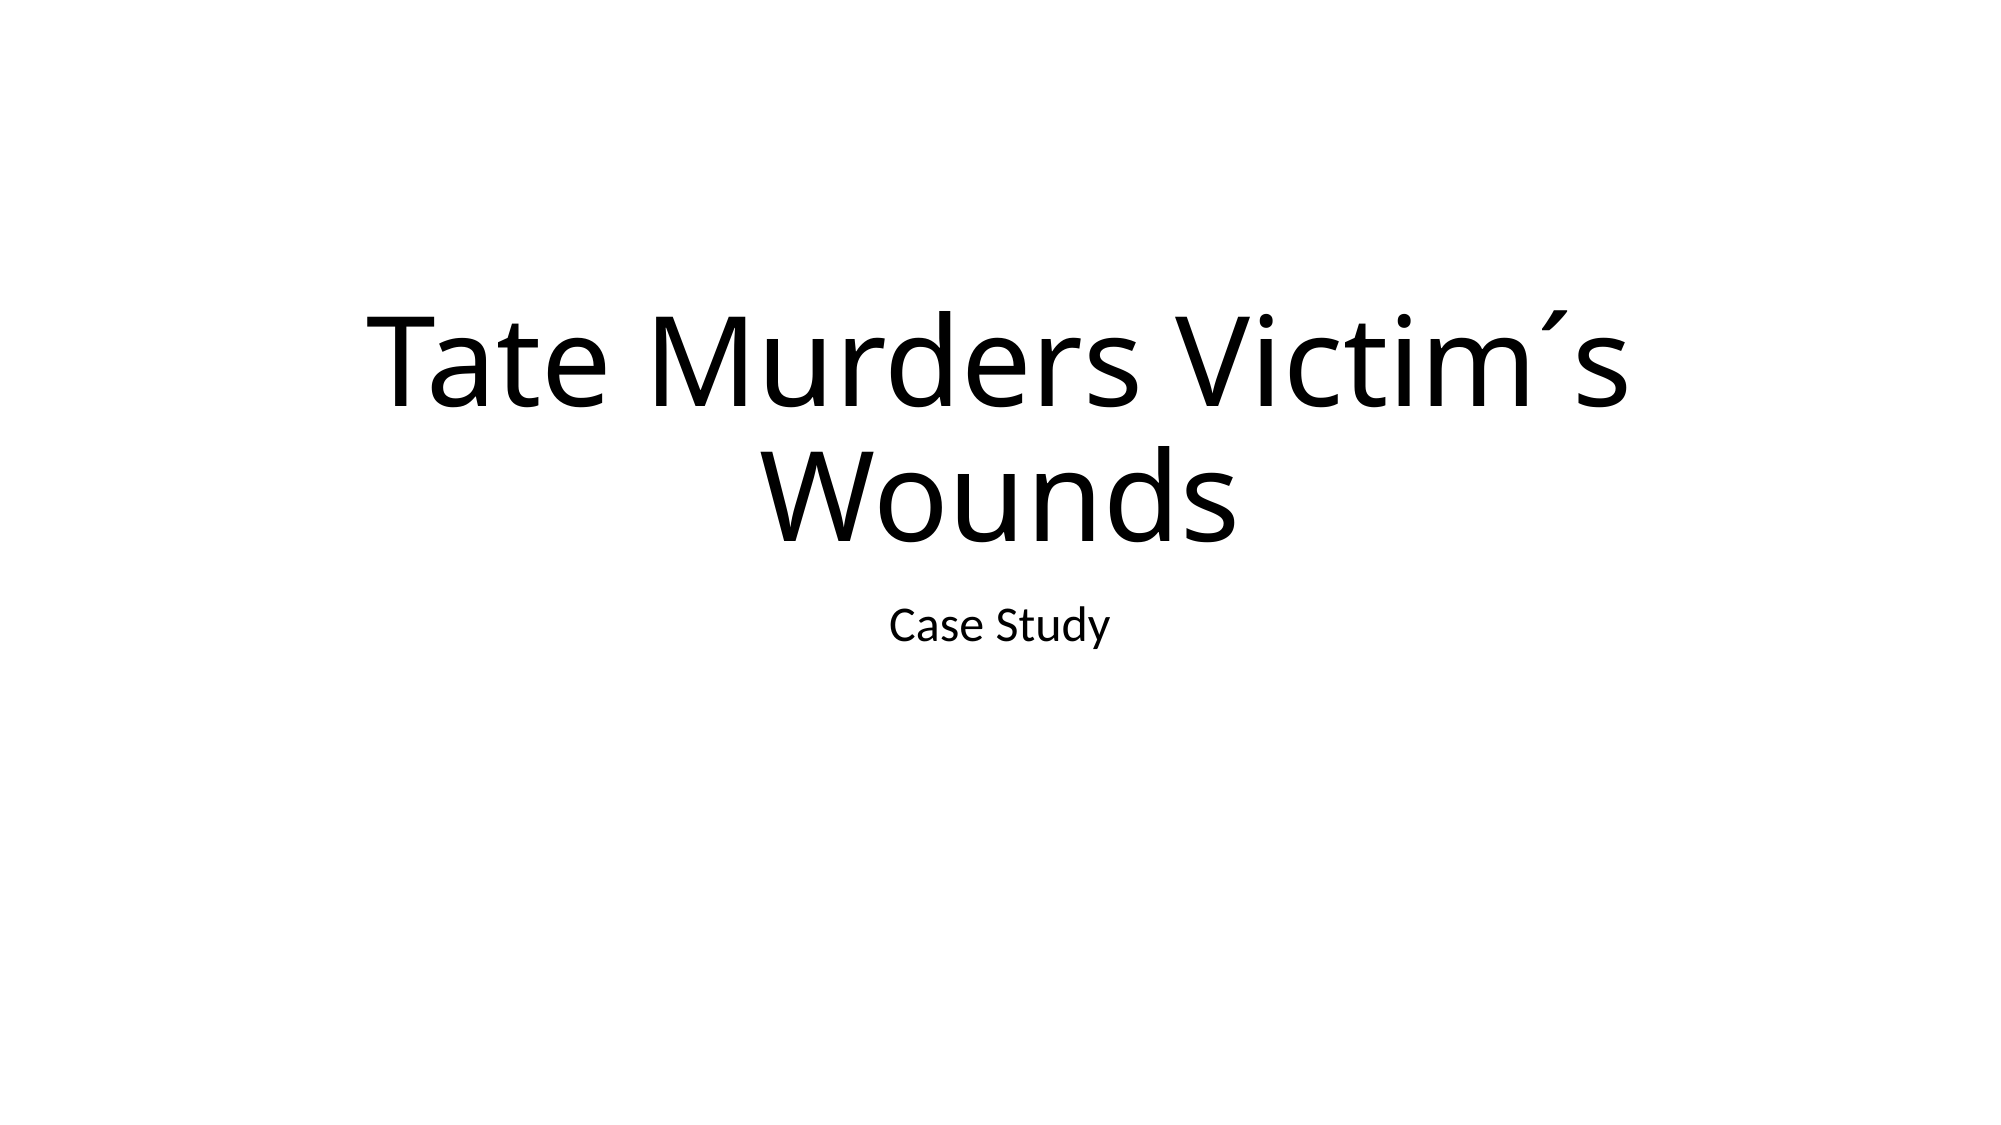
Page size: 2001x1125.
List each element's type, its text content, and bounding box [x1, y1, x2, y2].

subtitle Case Study [249, 590, 1750, 863]
title Tate Murders Victim´s Wounds [249, 184, 1750, 576]
